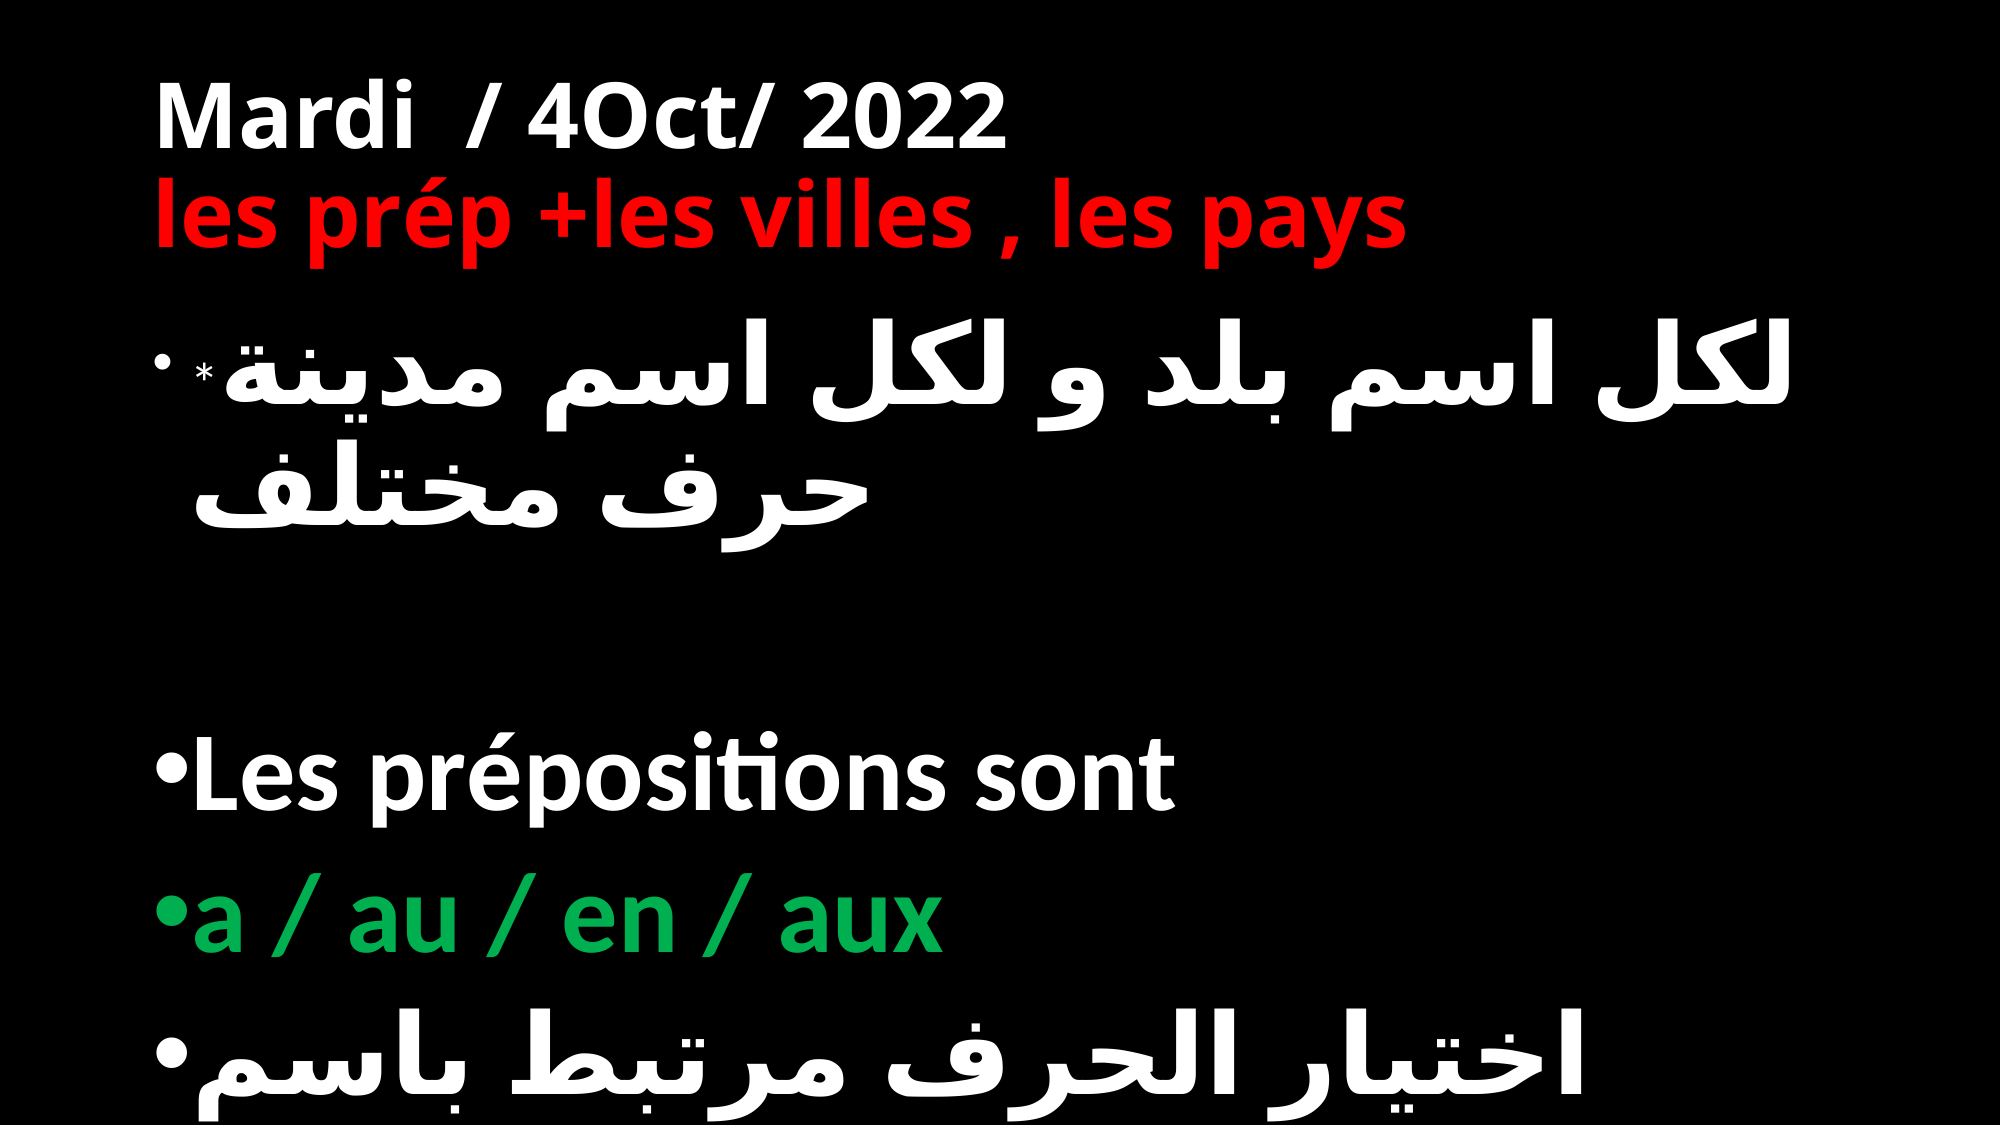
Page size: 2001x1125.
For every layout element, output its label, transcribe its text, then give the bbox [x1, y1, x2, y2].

list *لكل اسم بلد و لكل اسم مدينة حرف مختلف Les prépositions sont a / au / en / aux اختيار الحرف مرتبط باسم البلد او المدينة [137, 299, 1863, 1014]
title Mardi / 4Oct/ 2022 les prép +les villes , les pays [137, 59, 1863, 278]
